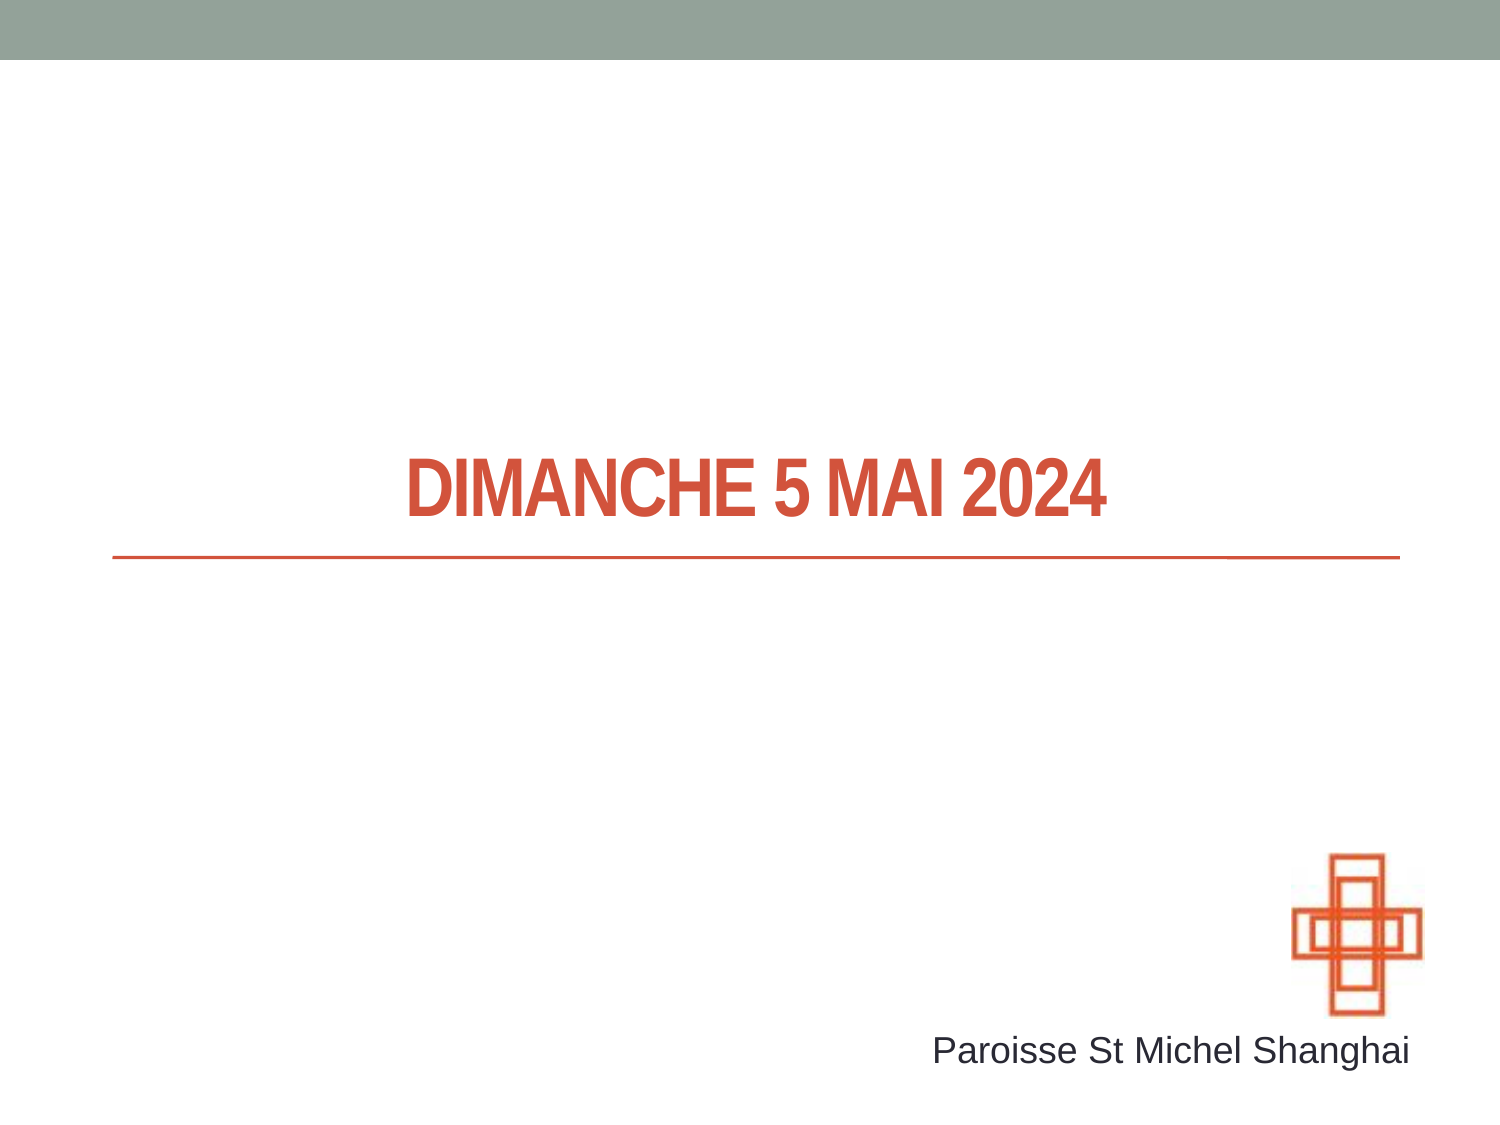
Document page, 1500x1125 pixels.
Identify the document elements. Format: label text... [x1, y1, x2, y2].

title Dimanche 5 Mai 2024 [112, 224, 1400, 542]
text_box Paroisse St Michel Shanghai [891, 1018, 1425, 1079]
picture [1291, 852, 1426, 1020]
